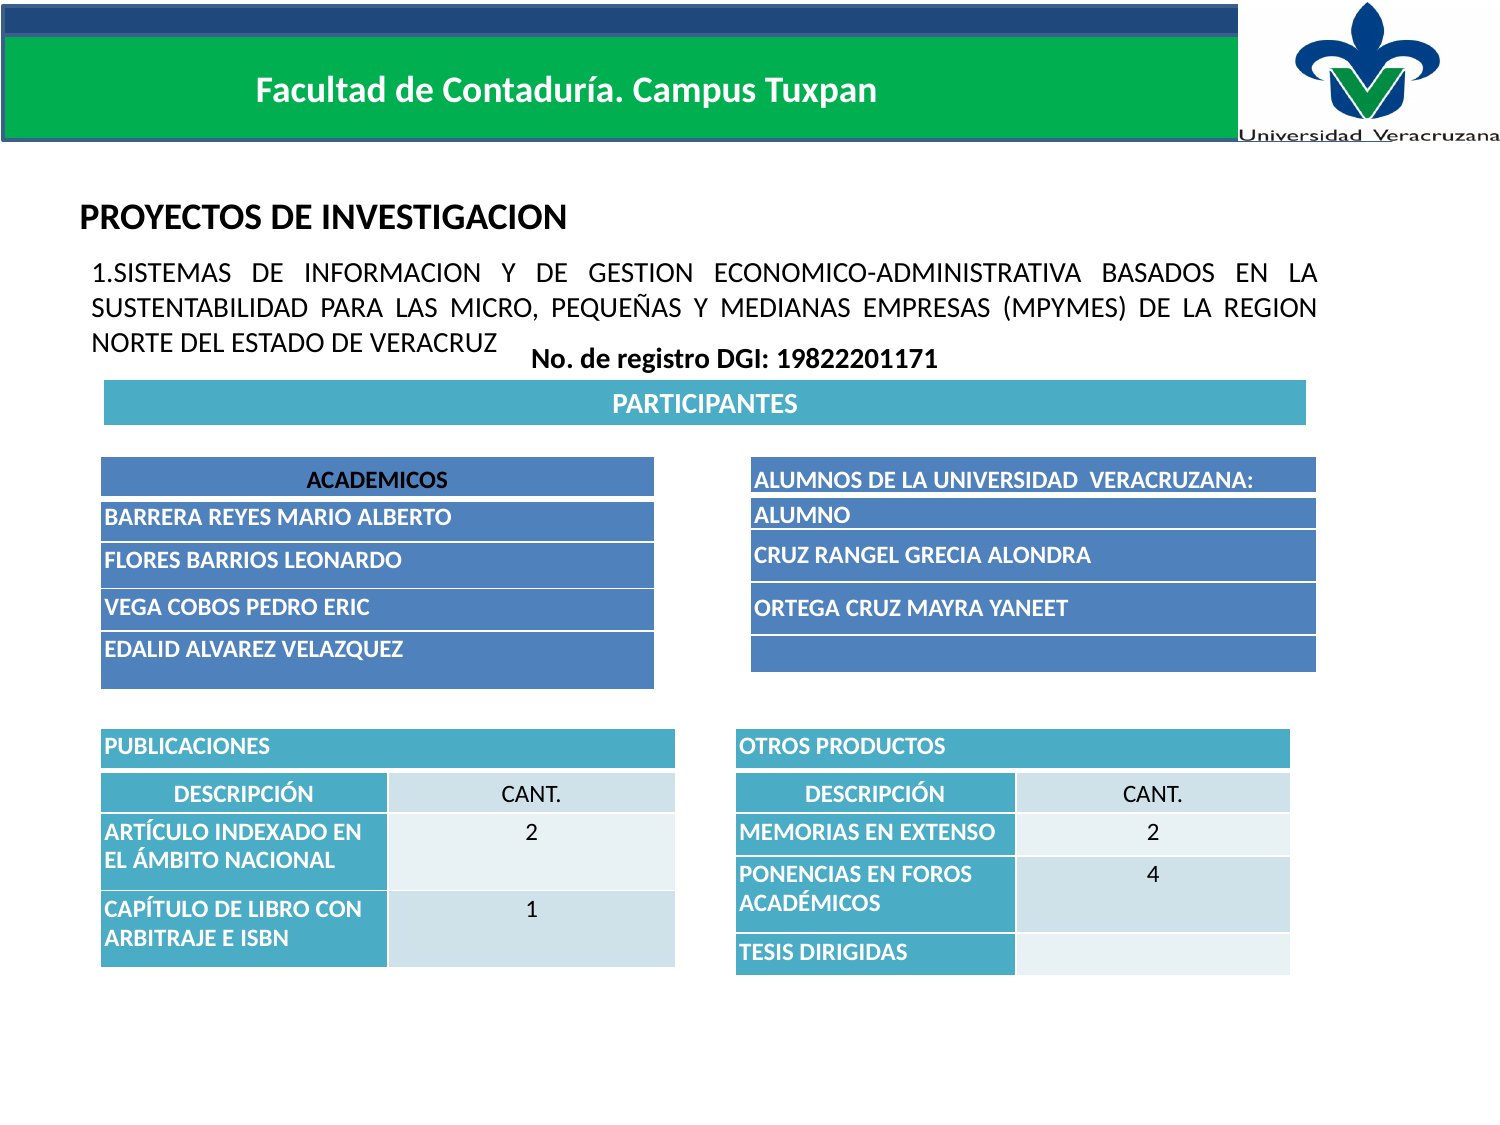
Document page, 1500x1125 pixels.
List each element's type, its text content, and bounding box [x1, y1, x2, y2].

table_cell 1 [389, 891, 675, 967]
table_cell CANT. [389, 773, 675, 812]
table_cell ARTÍCULO INDEXADO EN EL ÁMBITO NACIONAL [101, 814, 387, 890]
table_cell CRUZ RANGEL GRECIA ALONDRA [751, 530, 1316, 581]
table_header ACADEMICOS [101, 457, 654, 496]
table_header OTROS PRODUCTOS [736, 729, 1290, 768]
table_header PARTICIPANTES [104, 380, 1306, 425]
table_cell DESCRIPCIÓN [736, 773, 1015, 812]
text_box No. de registro DGI: 19822201171 [516, 367, 954, 379]
table_cell 2 [1017, 814, 1290, 855]
table_cell TESIS DIRIGIDAS [736, 934, 1015, 975]
table_cell 4 [1017, 857, 1290, 932]
table_cell MEMORIAS EN EXTENSO [736, 814, 1015, 855]
table_cell CAPÍTULO DE LIBRO CON ARBITRAJE E ISBN [101, 891, 387, 967]
table_cell ALUMNO [751, 498, 1316, 528]
table_cell VEGA COBOS PEDRO ERIC [101, 589, 654, 630]
table_cell PONENCIAS EN FOROS ACADÉMICOS [736, 857, 1015, 932]
table_cell CANT. [1017, 773, 1290, 812]
table_cell FLORES BARRIOS LEONARDO [101, 543, 654, 588]
table_header PUBLICACIONES [101, 729, 675, 768]
table_cell [1017, 934, 1290, 975]
table_cell 2 [389, 814, 675, 890]
table_cell EDALID ALVAREZ VELAZQUEZ [101, 632, 654, 689]
table_cell ORTEGA CRUZ MAYRA YANEET [751, 583, 1316, 634]
text_box 1.SISTEMAS DE INFORMACION Y DE GESTION ECONOMICO-ADMINISTRATIVA BASADOS EN LA SUSTENTABILIDAD PARA LAS MICRO, PEQUEÑAS Y MEDIANAS EMPRESAS (MPYMES) DE LA REGION NORTE DEL ESTADO DE VERACRUZ [76, 246, 1334, 367]
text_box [3, 2, 1500, 141]
table_cell [751, 636, 1316, 672]
text_box PROYECTOS DE INVESTIGACION [64, 184, 632, 245]
table_cell DESCRIPCIÓN [101, 773, 387, 812]
table_cell BARRERA REYES MARIO ALBERTO [101, 502, 654, 541]
table_header ALUMNOS DE LA UNIVERSIDAD VERACRUZANA: [751, 457, 1316, 492]
